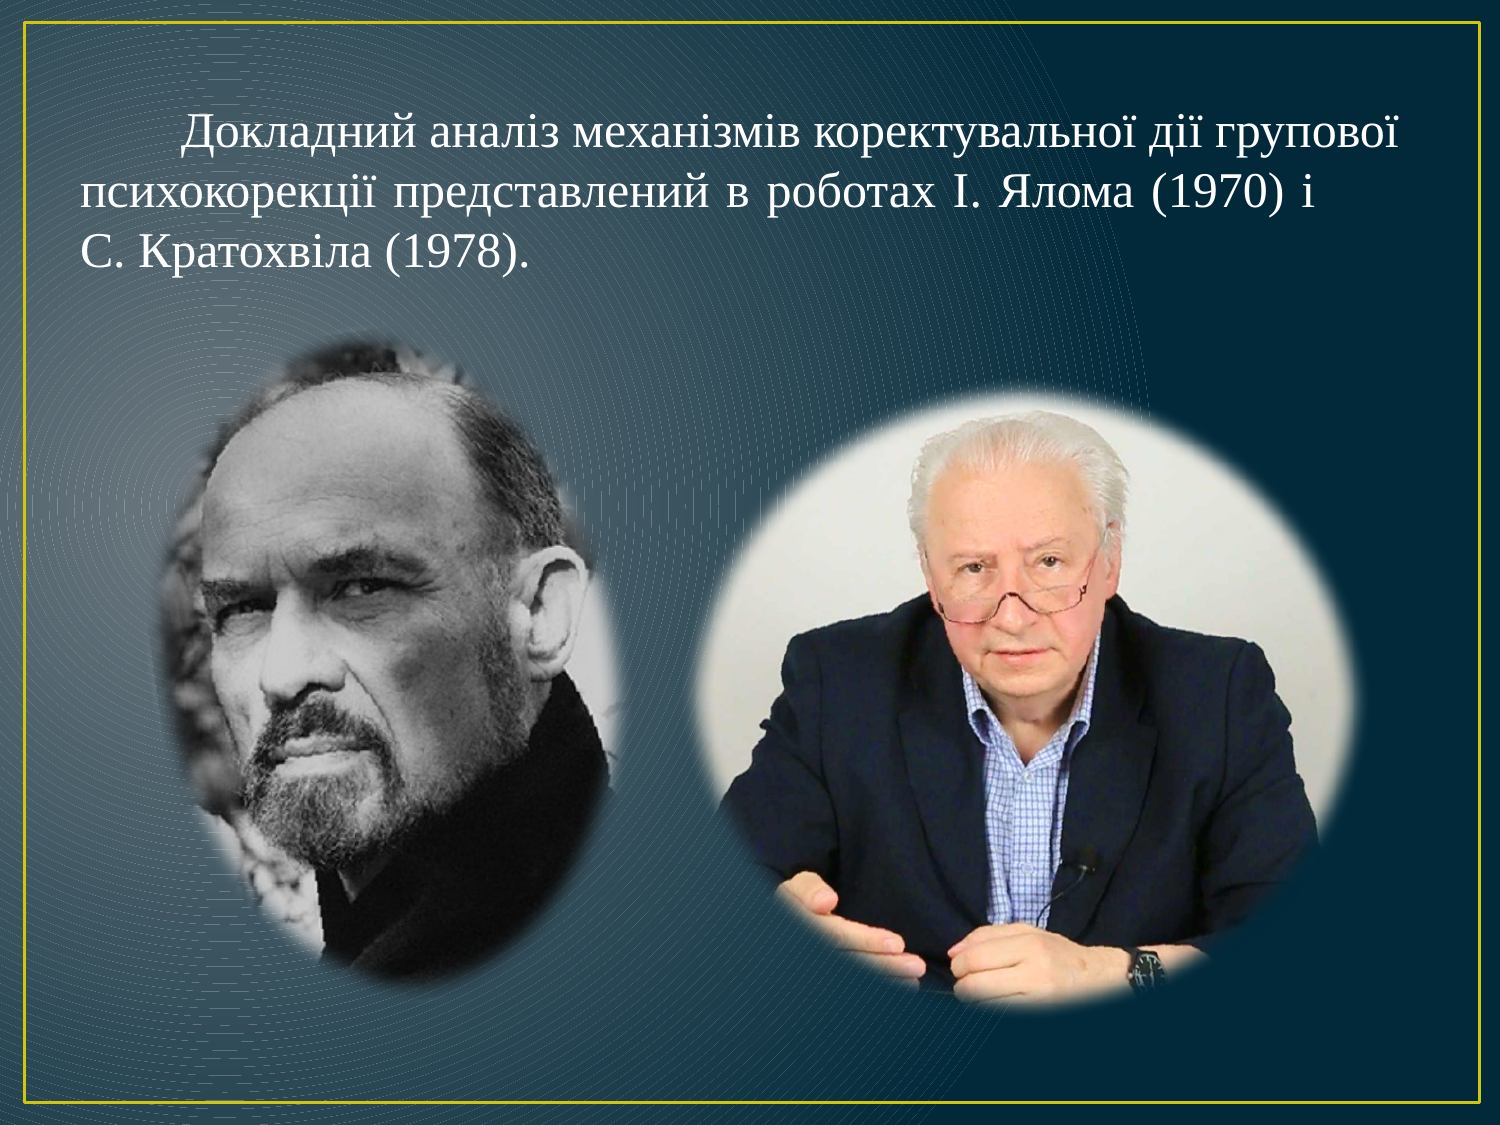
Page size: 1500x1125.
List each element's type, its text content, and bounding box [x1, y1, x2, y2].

picture [678, 375, 1368, 1021]
list Докладний аналіз механізмів коректувальної дії групової психокорекції представлений в роботах І. Ялома (1970) і С. Кратохвіла (1978). [64, 90, 1415, 833]
picture [145, 320, 633, 1008]
picture [950, 1025, 964, 1034]
